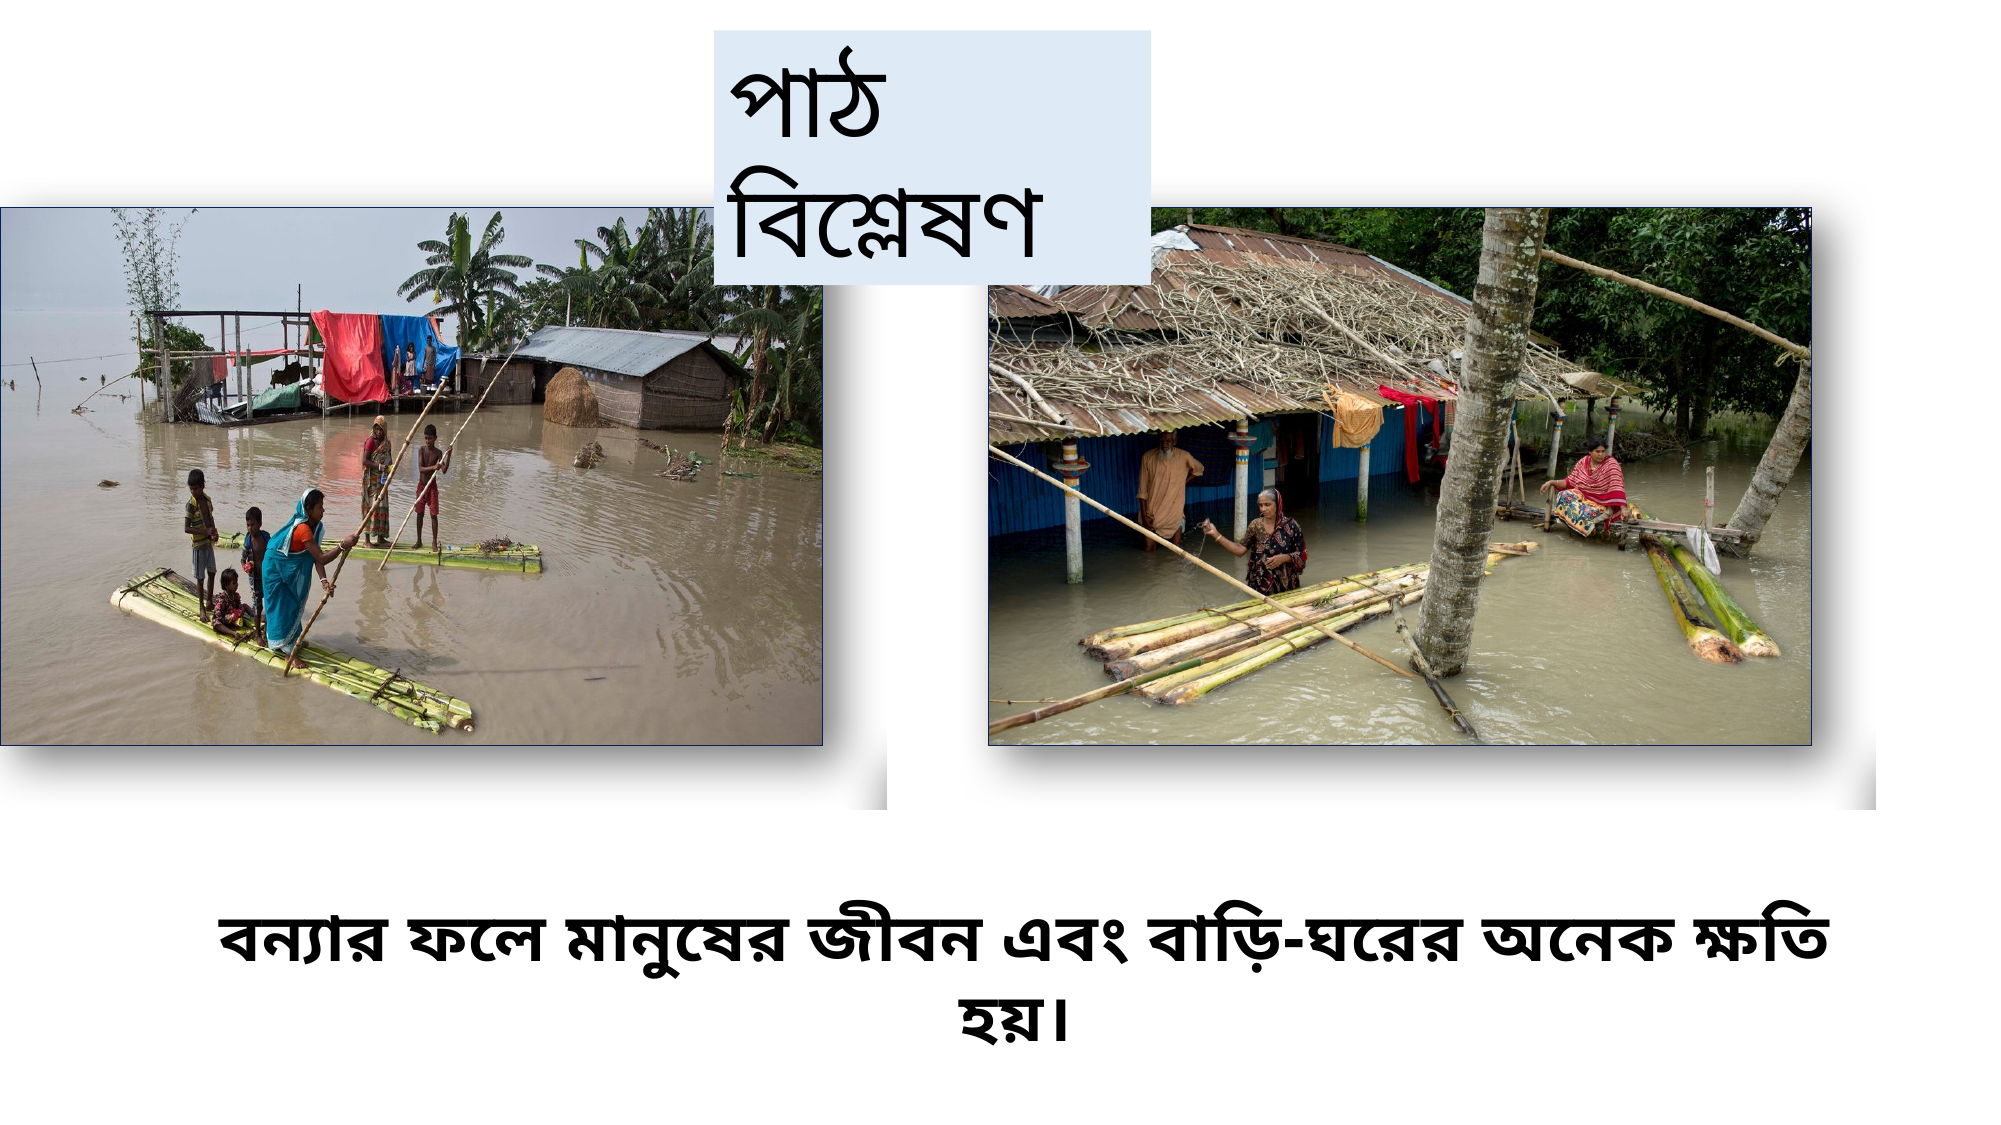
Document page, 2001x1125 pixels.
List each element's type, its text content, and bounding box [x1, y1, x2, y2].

picture [988, 207, 1812, 746]
text_box পাঠ বিশ্লেষণ [713, 30, 1152, 286]
text_box বন্যার ফলে মানুষের জীবন এবং বাড়ি-ঘরের অনেক ক্ষতি হয়। [152, 887, 1897, 1063]
picture [0, 207, 823, 746]
